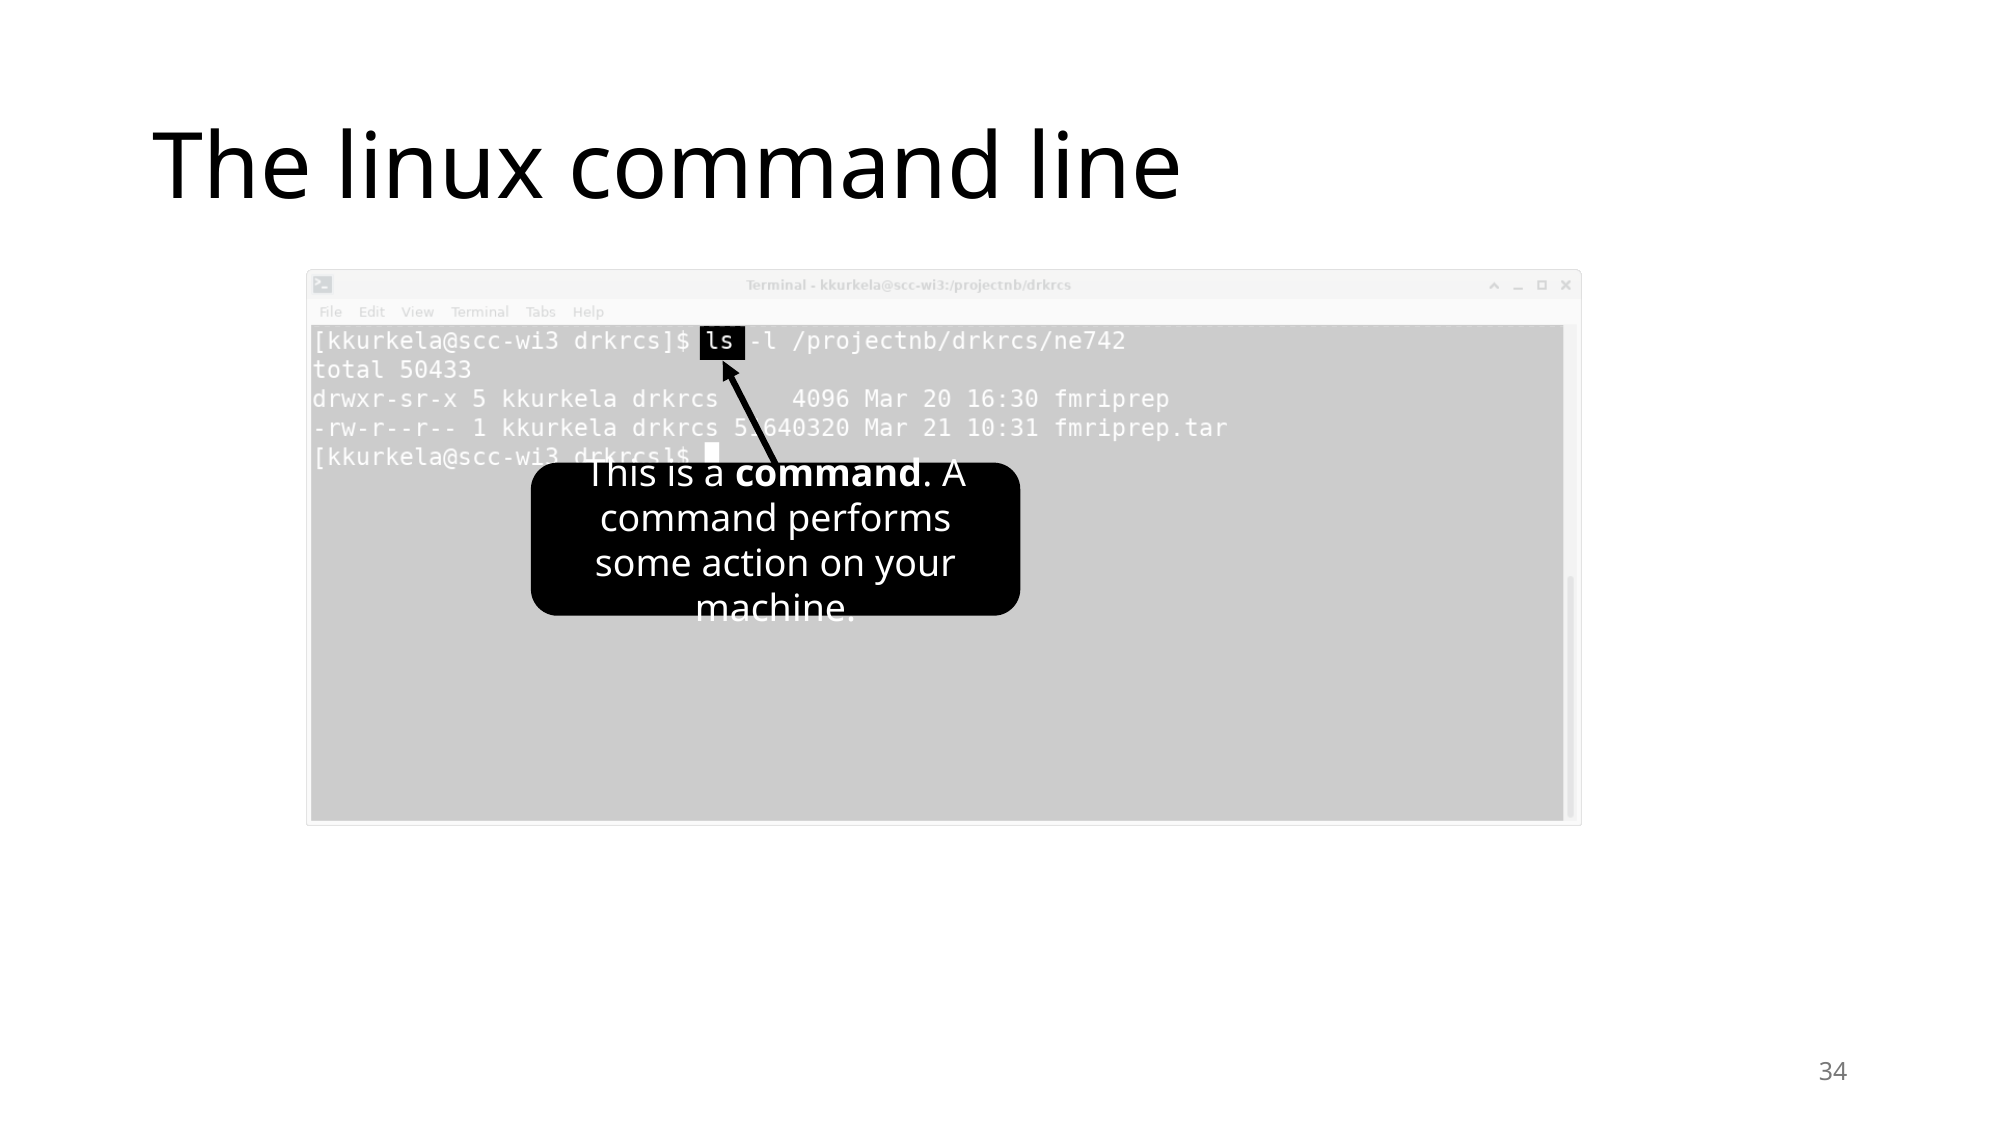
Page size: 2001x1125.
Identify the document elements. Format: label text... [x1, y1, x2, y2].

title The linux command line [137, 59, 1863, 278]
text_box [722, 360, 777, 465]
picture [306, 268, 1583, 827]
slide_number 34 [1412, 1042, 1863, 1103]
